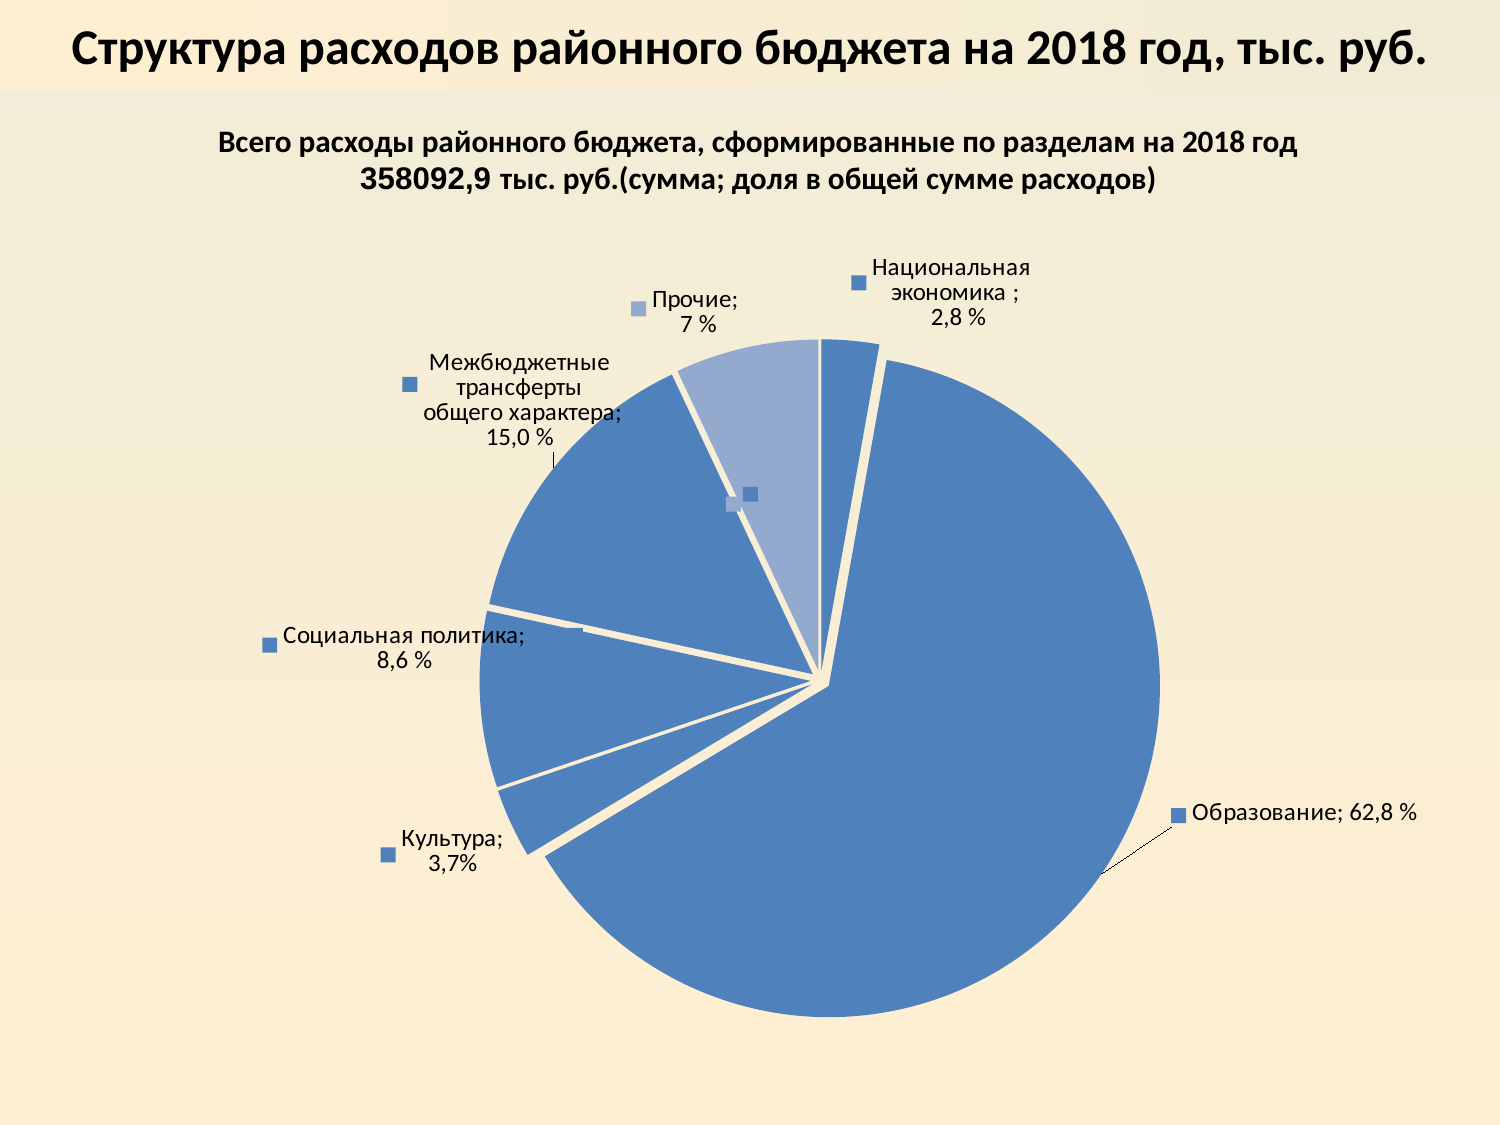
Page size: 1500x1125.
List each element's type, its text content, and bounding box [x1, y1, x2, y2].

text_box Всего расходы районного бюджета, сформированные по разделам на 2018 год 358092,9 тыс. руб.(сумма; доля в общей сумме расходов) [90, 113, 1427, 204]
text_box Структура расходов районного бюджета на 2018 год, тыс. руб. [0, 0, 1500, 90]
chart [112, 239, 1419, 1038]
